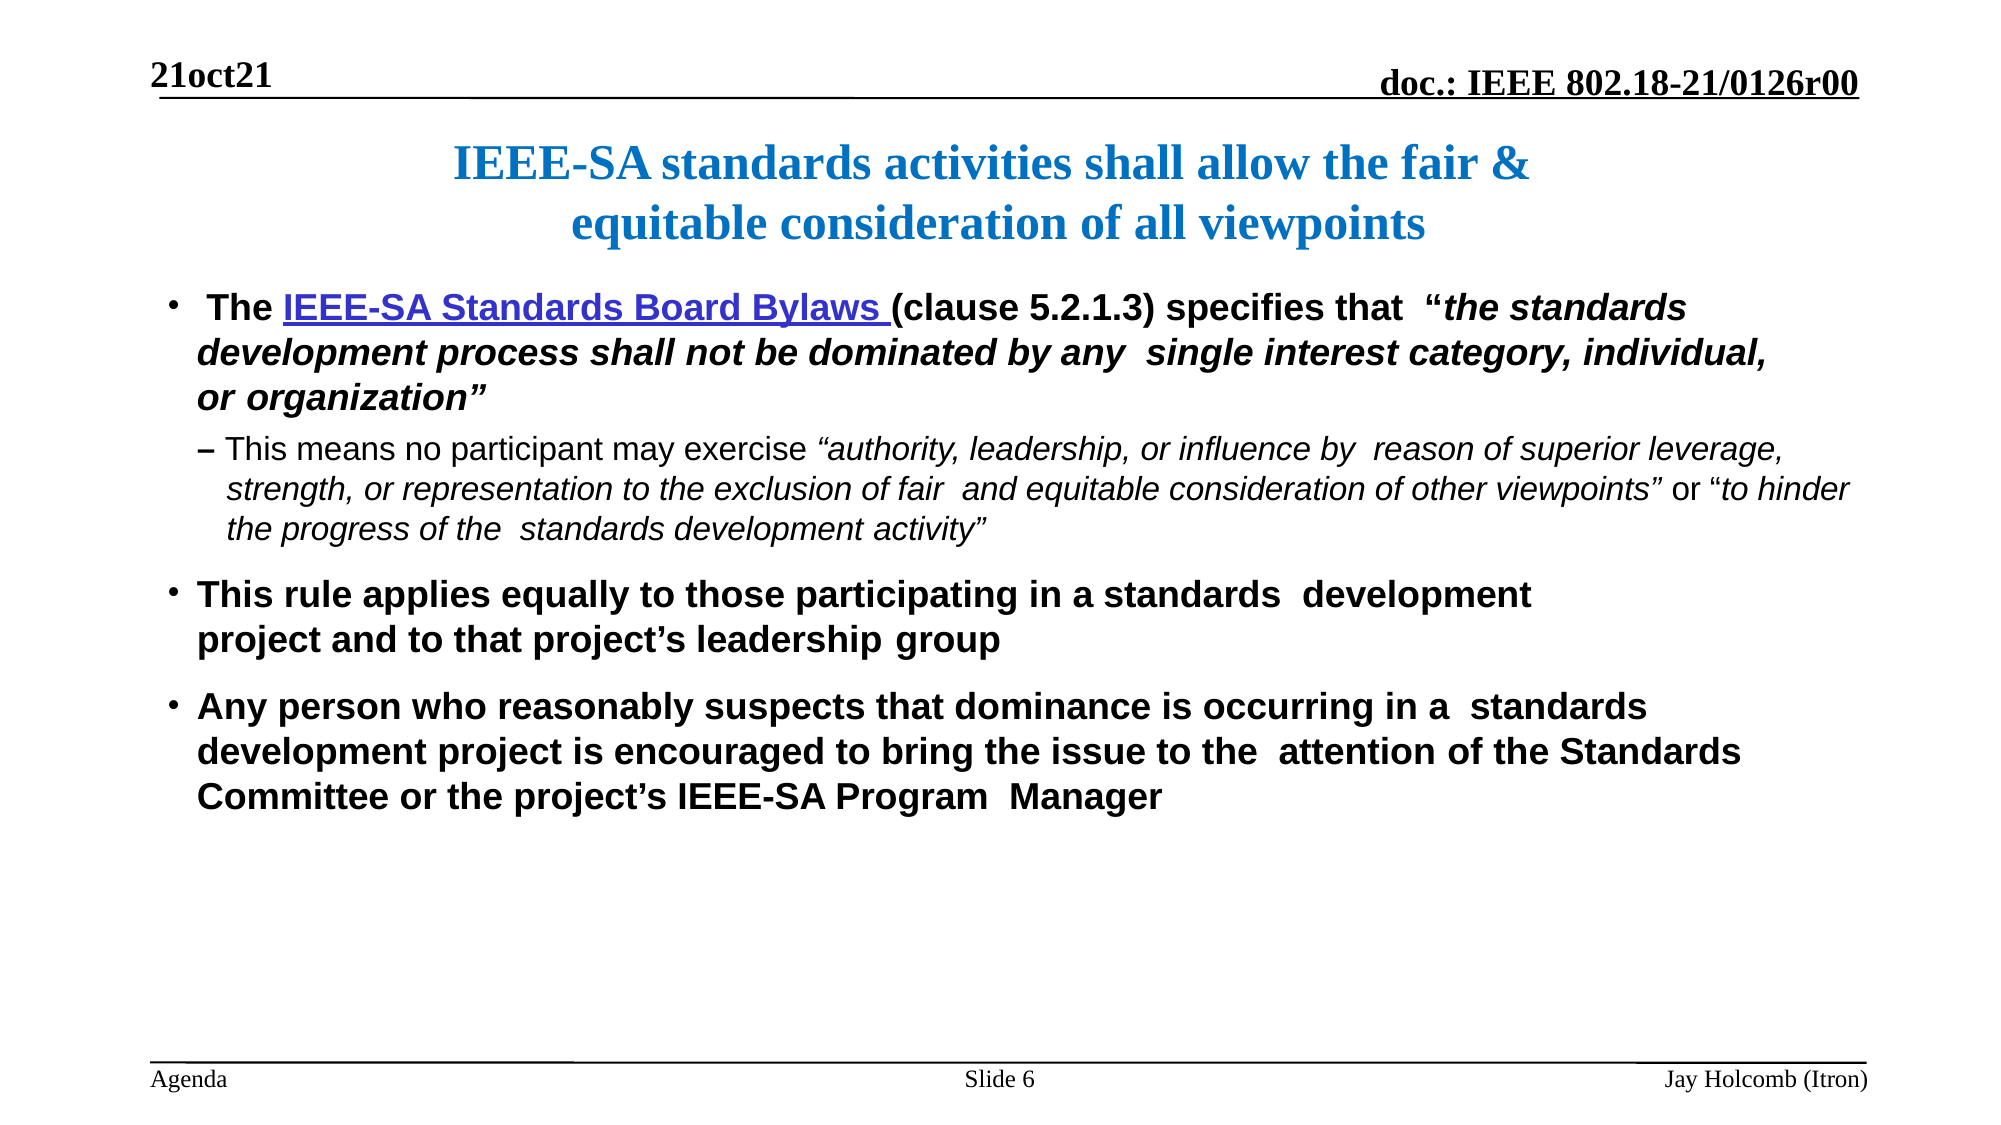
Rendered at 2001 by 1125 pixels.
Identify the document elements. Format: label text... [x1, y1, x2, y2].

slide_number Slide 6 [933, 1061, 1067, 1123]
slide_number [149, 49, 651, 95]
title IEEE-SA standards activities shall allow the fair & equitable consideration of all viewpoints [360, 104, 1637, 274]
list The IEEE-SA Standards Board Bylaws (clause 5.2.1.3) specifies that “the standards development process shall not be dominated by any single interest category, individual, or organization” – This means no participant may exercise “authority, leadership, or influence by reason of superior leverage, strength, or representation to the exclusion of fair and equitable consideration of other viewpoints” or “to hinder the progress of the standards development activity” This rule applies equally to those participating in a standards development project and to that project’s leadership group Any person who reasonably suspects that dominance is occurring in a standards development project is encouraged to bring the issue to the attention of the Standards Committee or the project’s IEEE-SA Program Manager [149, 274, 1869, 950]
footer Jay Holcomb (Itron) [1171, 1061, 1869, 1093]
